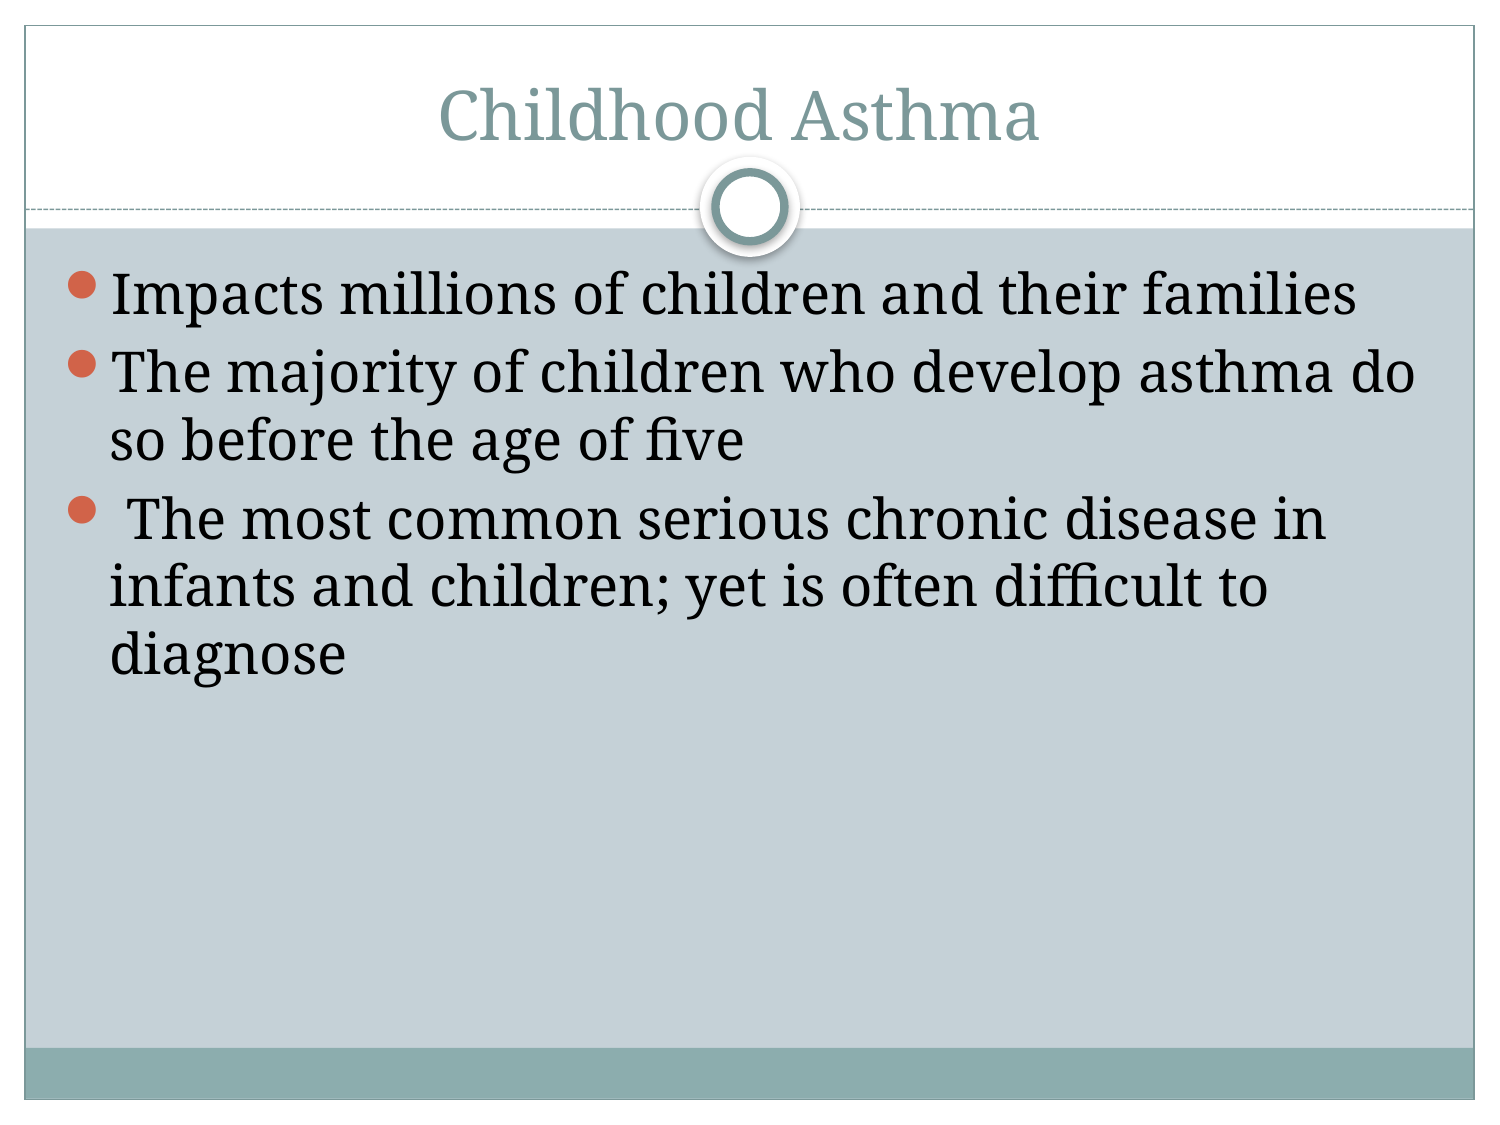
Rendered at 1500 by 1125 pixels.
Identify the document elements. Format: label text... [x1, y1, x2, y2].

list Impacts millions of children and their families The majority of children who develop asthma do so before the age of five The most common serious chronic disease in infants and children; yet is often difficult to diagnose [49, 250, 1445, 1001]
title Childhood Asthma [49, 37, 1450, 162]
